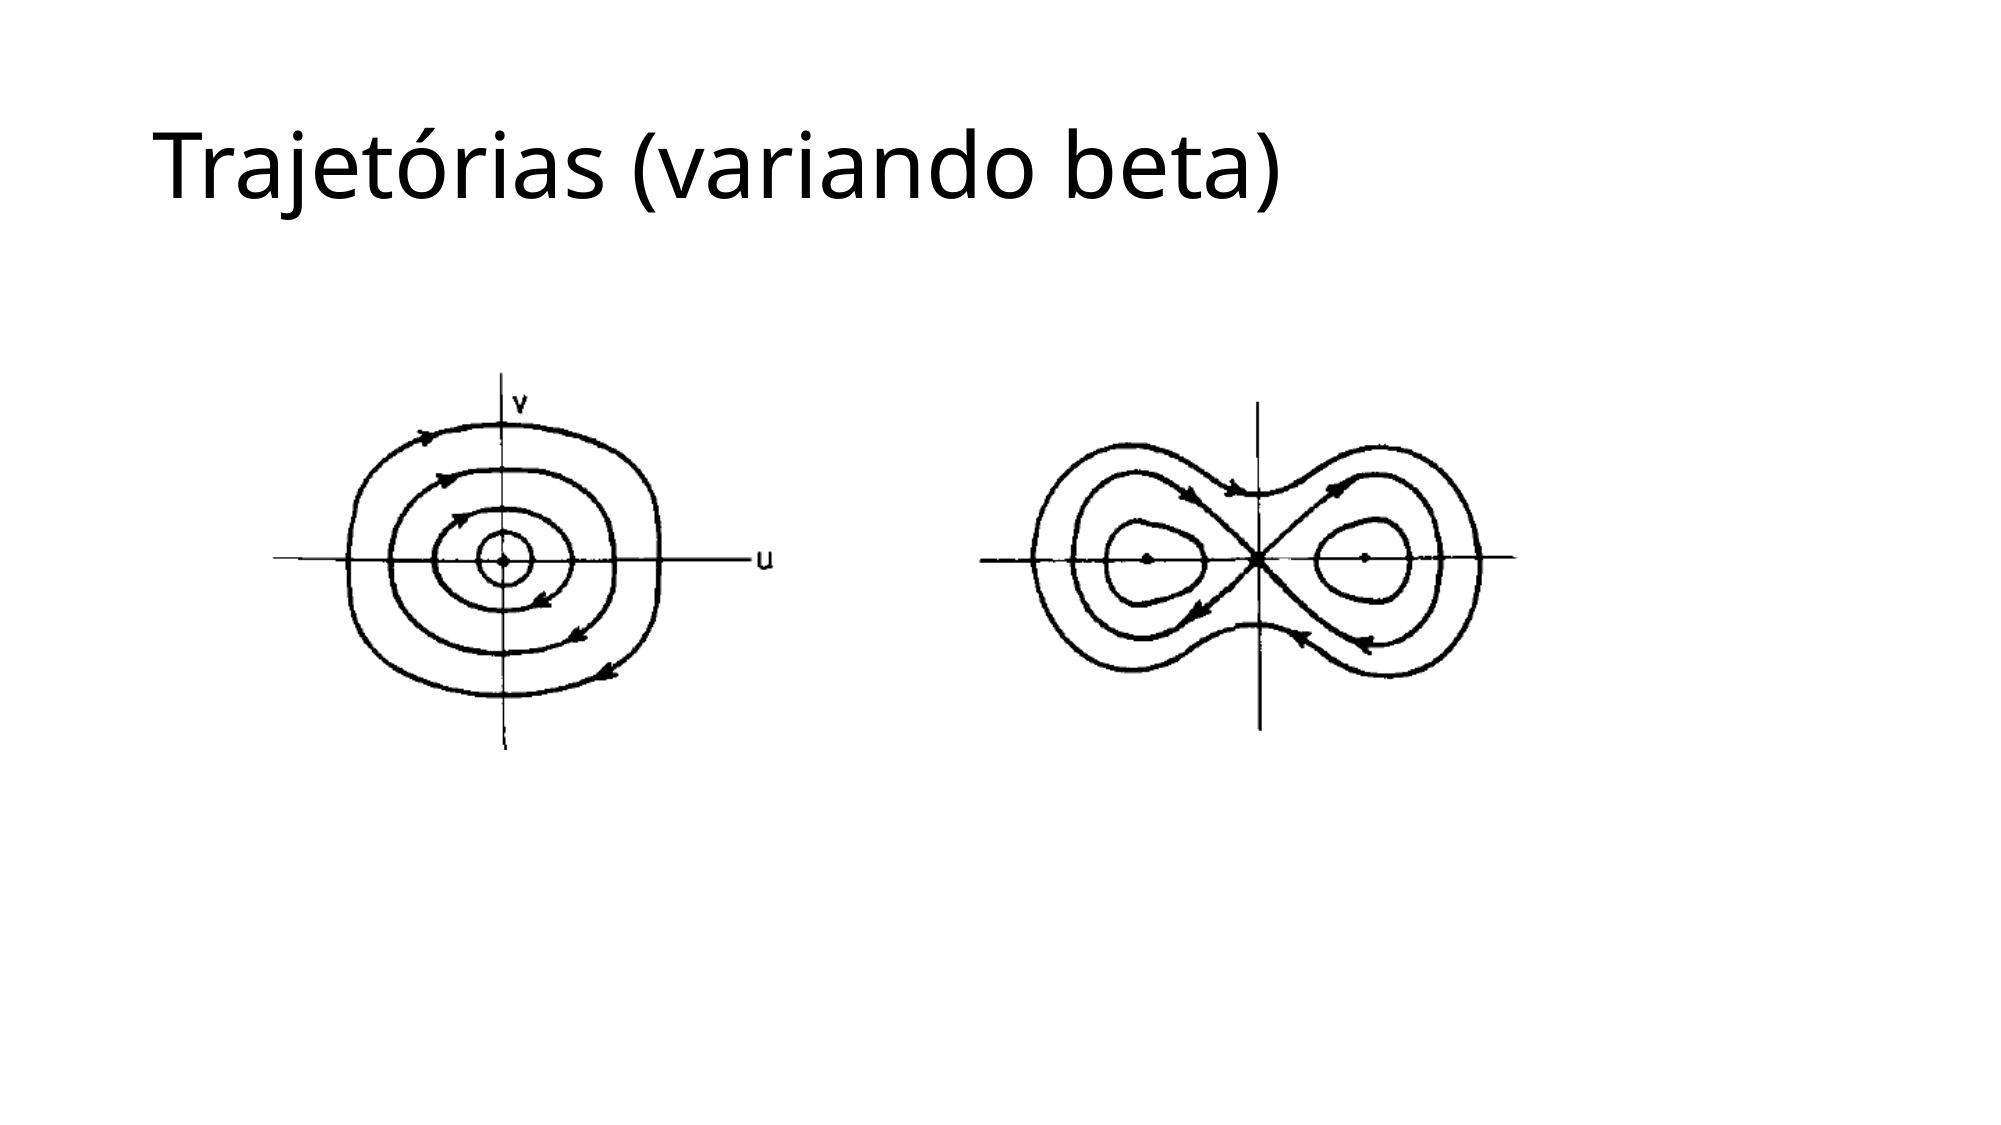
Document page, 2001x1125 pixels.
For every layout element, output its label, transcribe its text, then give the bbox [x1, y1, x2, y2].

title Trajetórias (variando beta) [137, 59, 1863, 278]
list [237, 318, 1545, 750]
